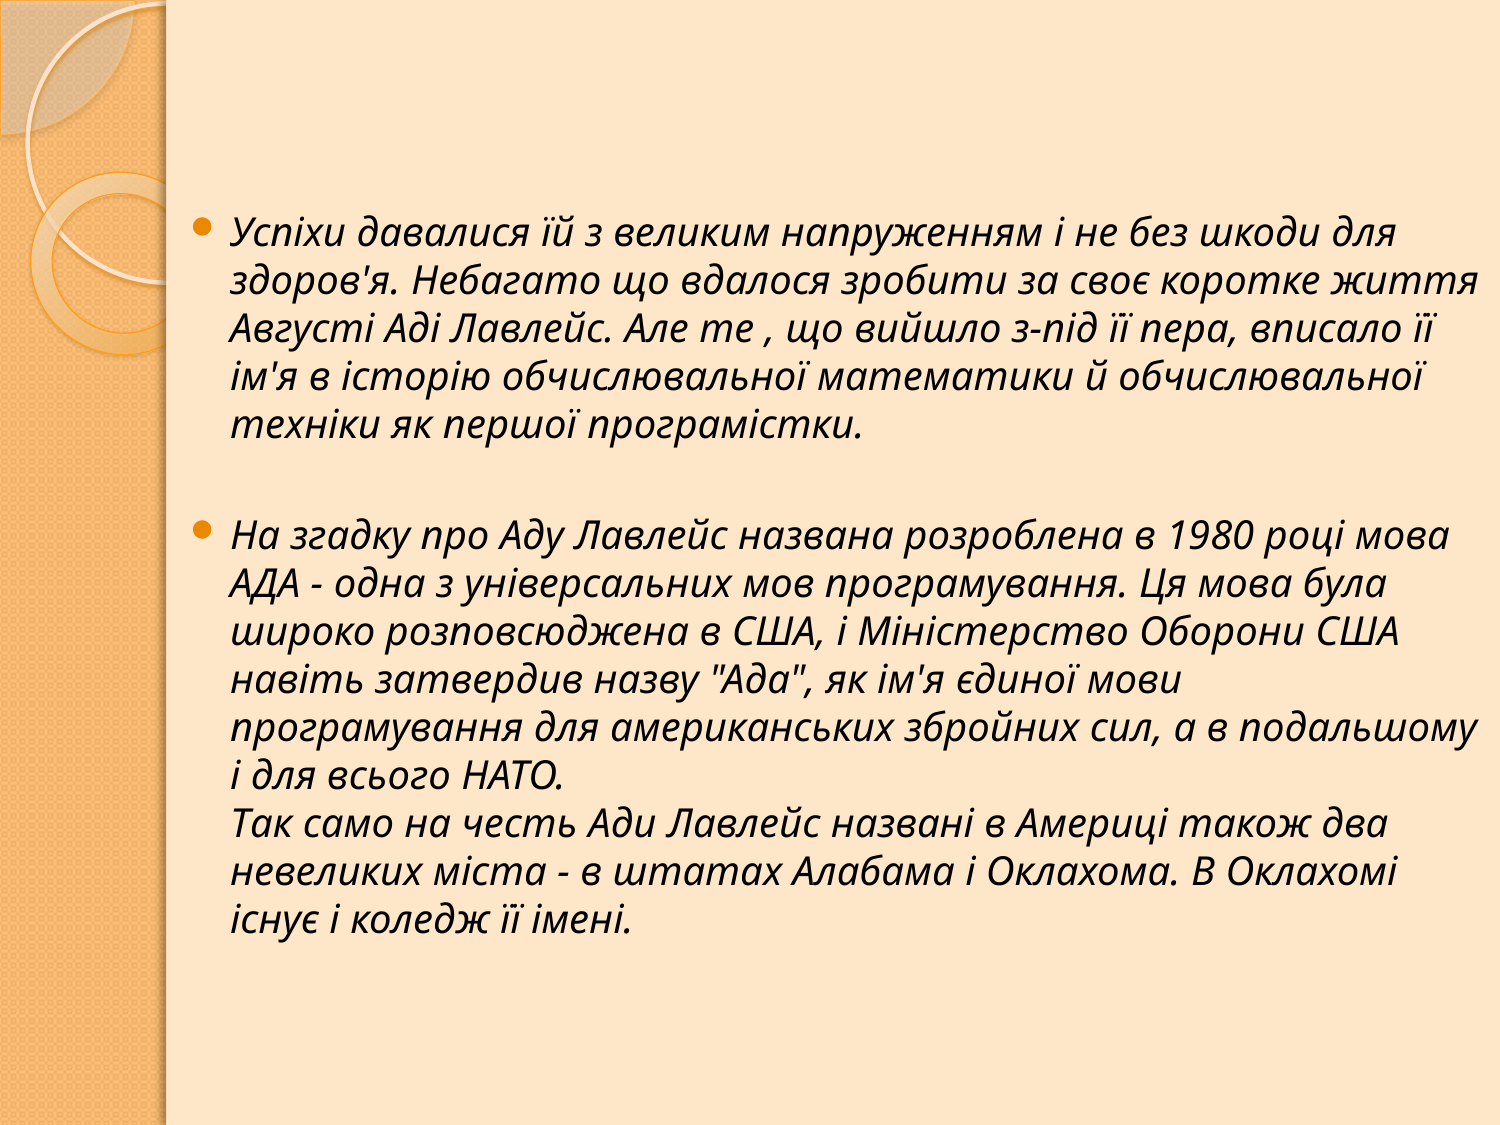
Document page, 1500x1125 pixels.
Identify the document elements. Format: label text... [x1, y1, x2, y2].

list Успіхи давалися їй з великим напруженням і не без шкоди для здоров'я. Небагато що вдалося зробити за своє коротке життя Августі Аді Лавлейс. Але те , що вийшло з-під її пера, вписало її ім'я в історію обчислювальної математики й обчислювальної техніки як першої програмістки. На згадку про Аду Лавлейс названа розроблена в 1980 році мова АДА - одна з універсальних мов програмування. Ця мова була широко розповсюджена в США, і Міністерство Оборони США навіть затвердив назву "Ада", як ім'я єдиної мови програмування для американських збройних сил, а в подальшому і для всього НАТО. Так само на честь Ади Лавлейс названі в Америці також два невеликих міста - в штатах Алабама і Оклахома. В Оклахомі існує і коледж її імені. [164, 199, 1500, 961]
